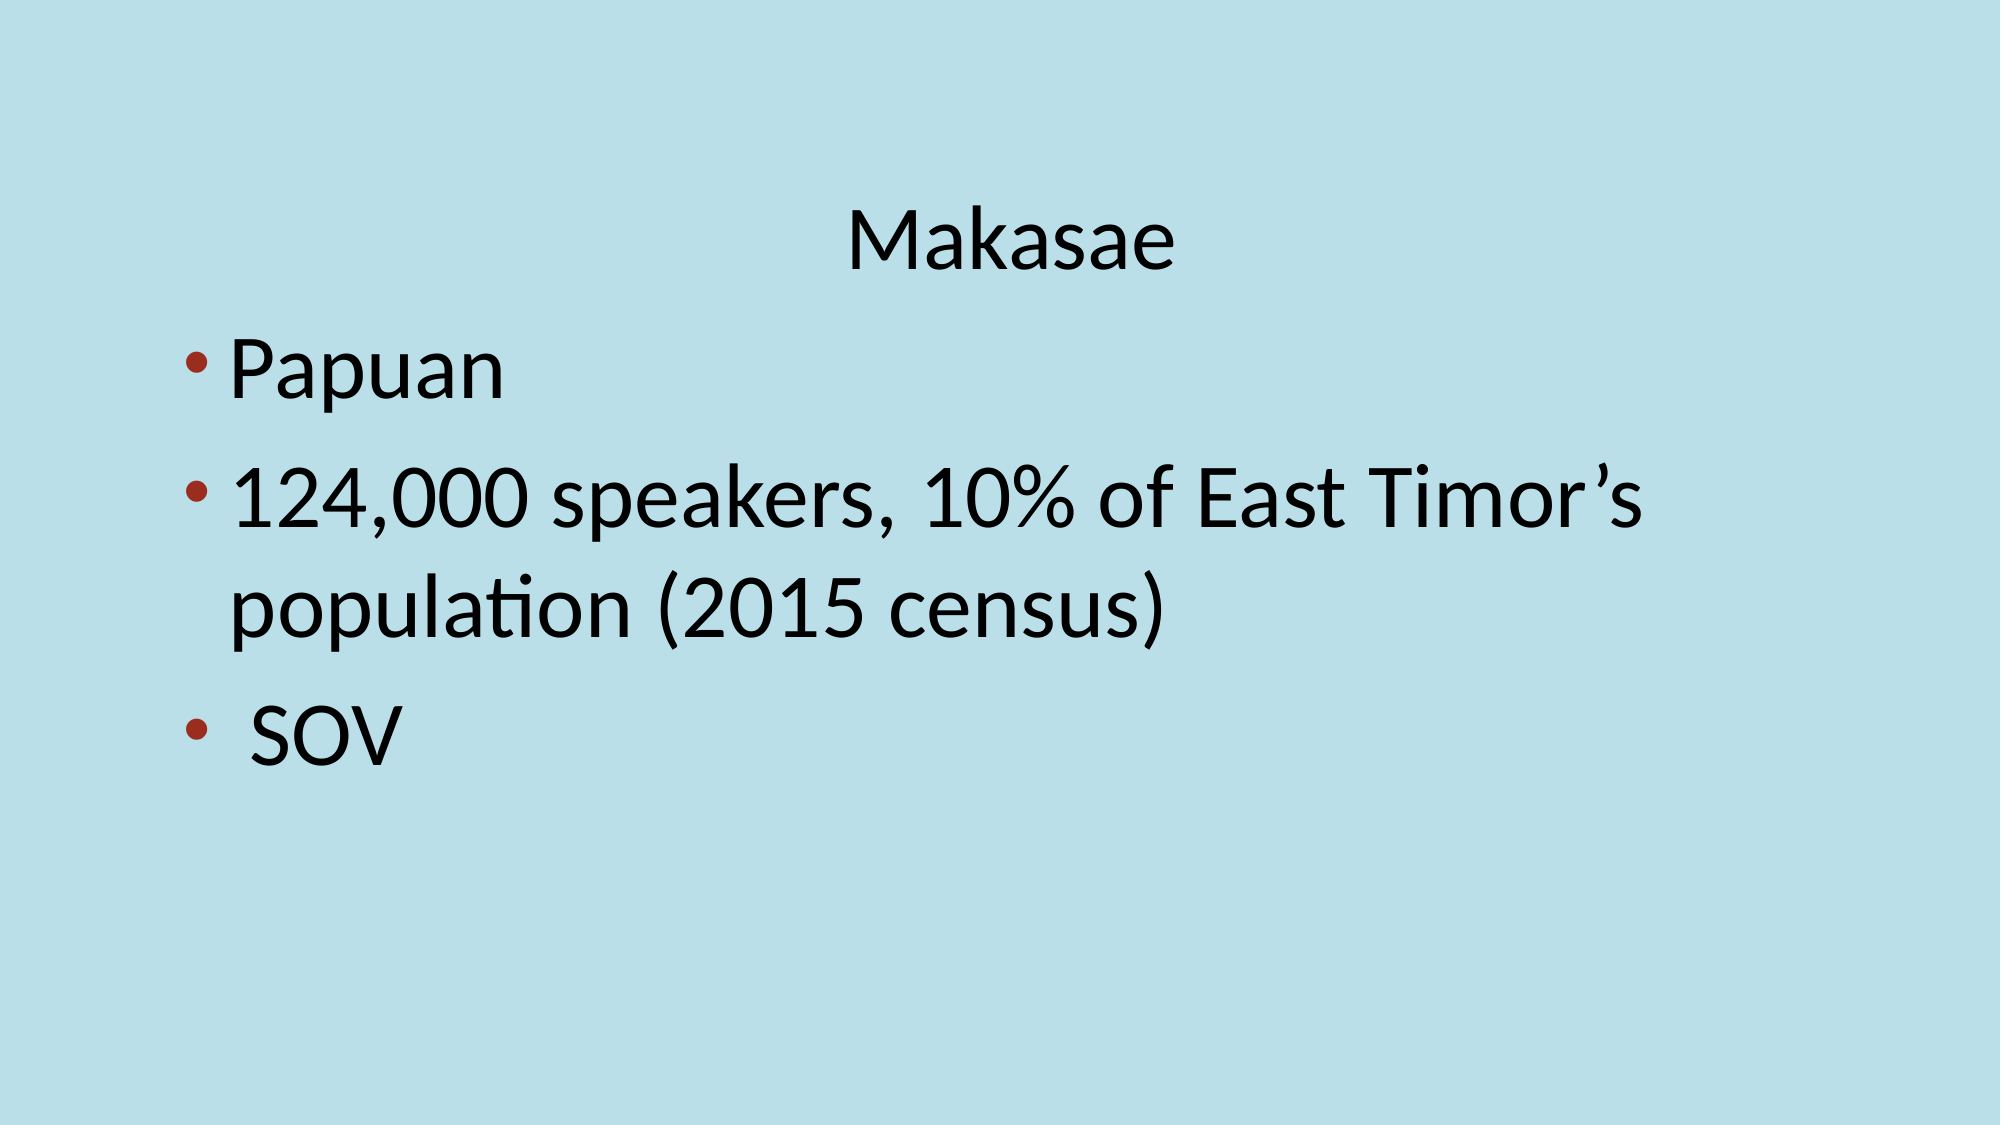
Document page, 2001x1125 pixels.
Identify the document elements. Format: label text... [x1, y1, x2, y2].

list Papuan 124,000 speakers, 10% of East Timor’s population (2015 census) SOV [169, 299, 1868, 975]
title Makasae [239, 134, 1763, 299]
